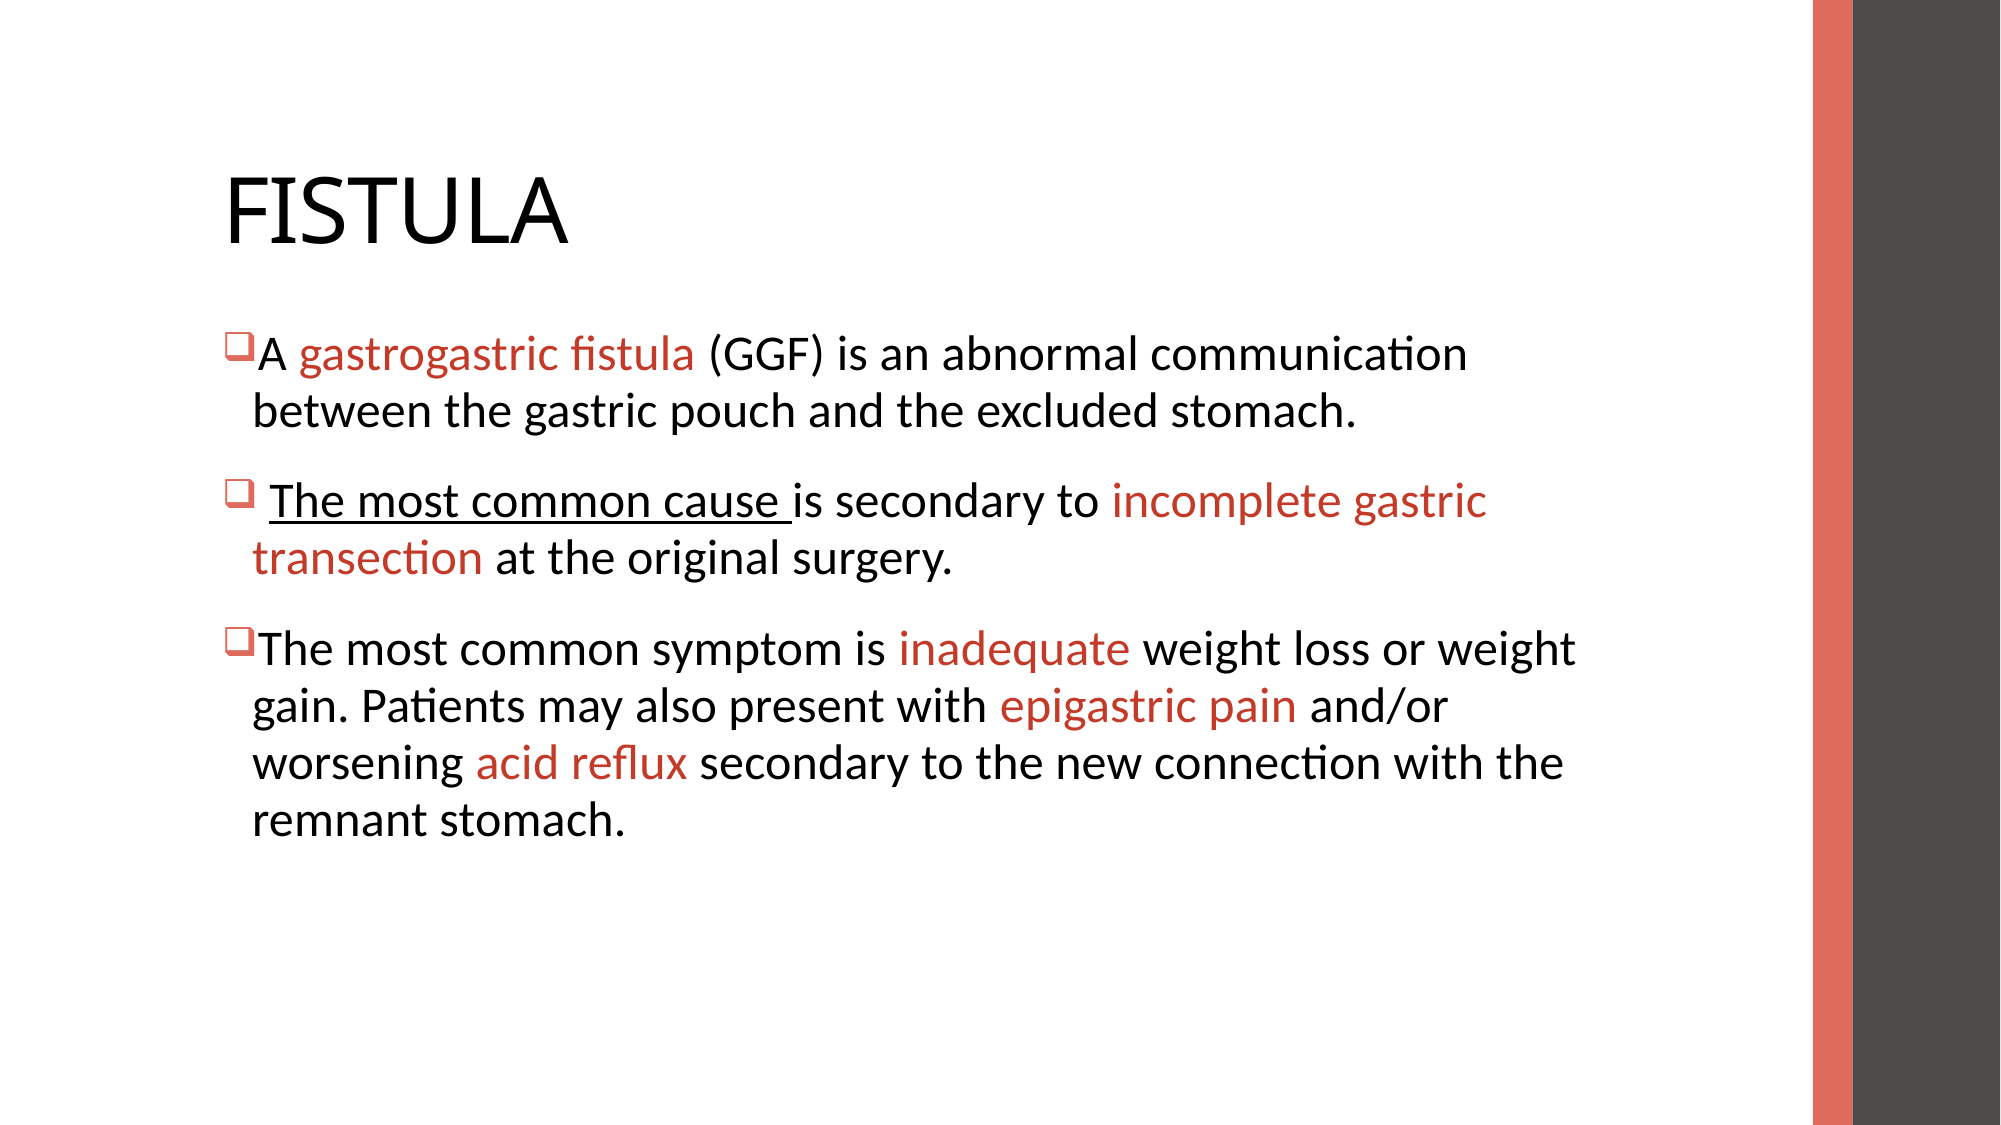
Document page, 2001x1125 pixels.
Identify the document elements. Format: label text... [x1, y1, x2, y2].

title FISTULA [206, 53, 1797, 271]
list A gastrogastric fistula (GGF) is an abnormal communication between the gastric pouch and the excluded stomach. The most common cause is secondary to incomplete gastric transection at the original surgery. The most common symptom is inadequate weight loss or weight gain. Patients may also present with epigastric pain and/or worsening acid reflux secondary to the new connection with the remnant stomach. [206, 317, 1617, 1014]
